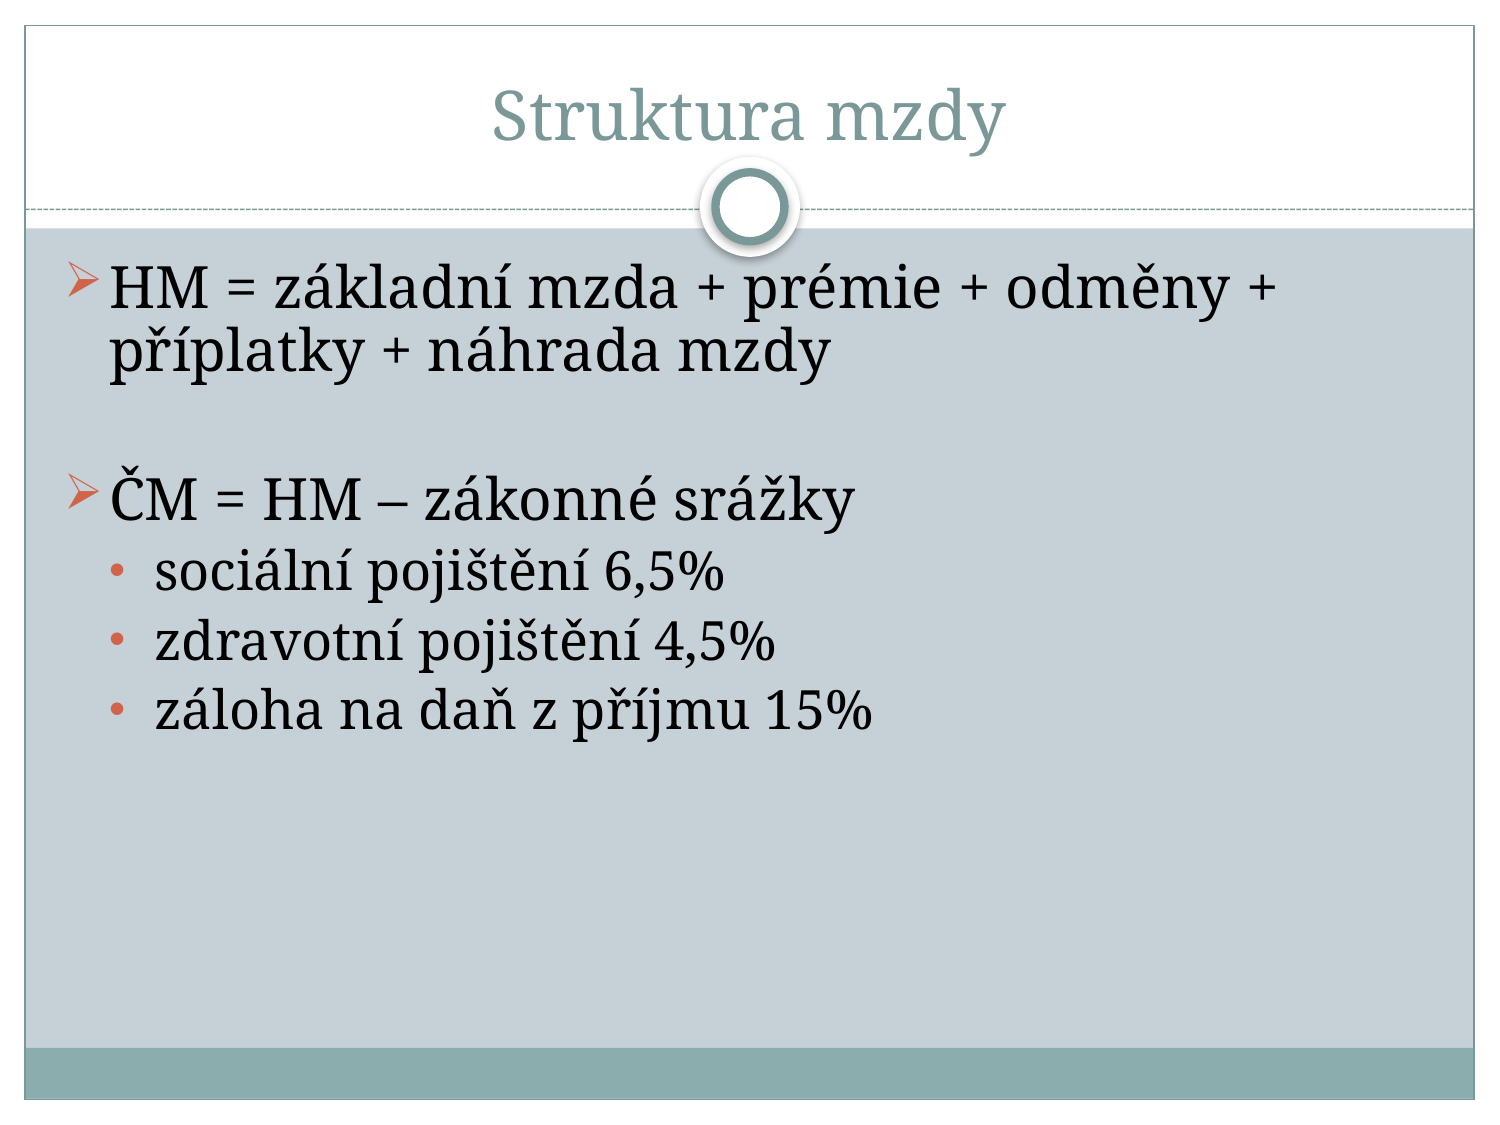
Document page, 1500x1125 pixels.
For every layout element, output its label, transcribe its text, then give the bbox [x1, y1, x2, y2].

title Struktura mzdy [49, 37, 1450, 162]
list HM = základní mzda + prémie + odměny + příplatky + náhrada mzdy ČM = HM – zákonné srážky sociální pojištění 6,5% zdravotní pojištění 4,5% záloha na daň z příjmu 15% [49, 250, 1445, 1001]
